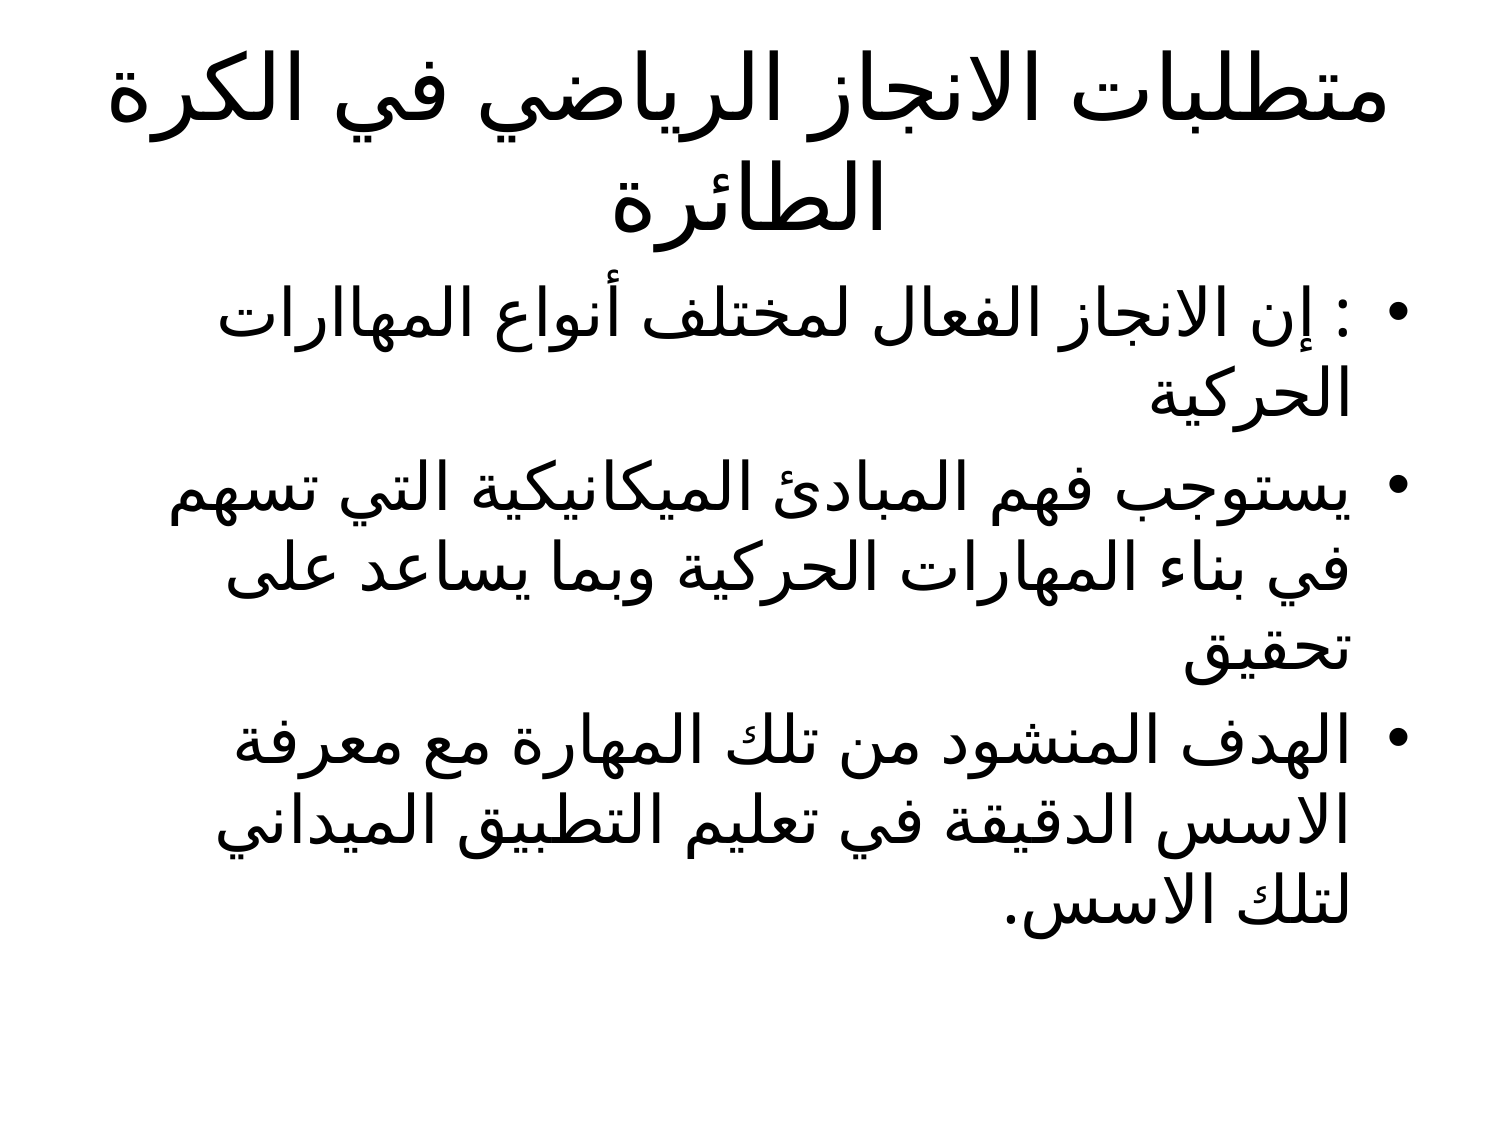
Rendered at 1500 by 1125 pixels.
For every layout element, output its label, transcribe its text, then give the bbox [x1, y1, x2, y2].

list : إن الانجاز الفعال لمختلف أنواع المهاارات الحركیة یستوجب فهم المبادئ المیكانیكیة التي تسهم في بناء المهارات الحركیة وبما یساعد على تحقیق الهدف المنشود من تلك المهارة مع معرفة الاسس الدقیقة في تعلیم التطبیق المیداني لتلك الاسس. [75, 262, 1425, 1005]
title متطلبات الانجاز الریاضي في الكرة الطائرة [75, 45, 1425, 233]
